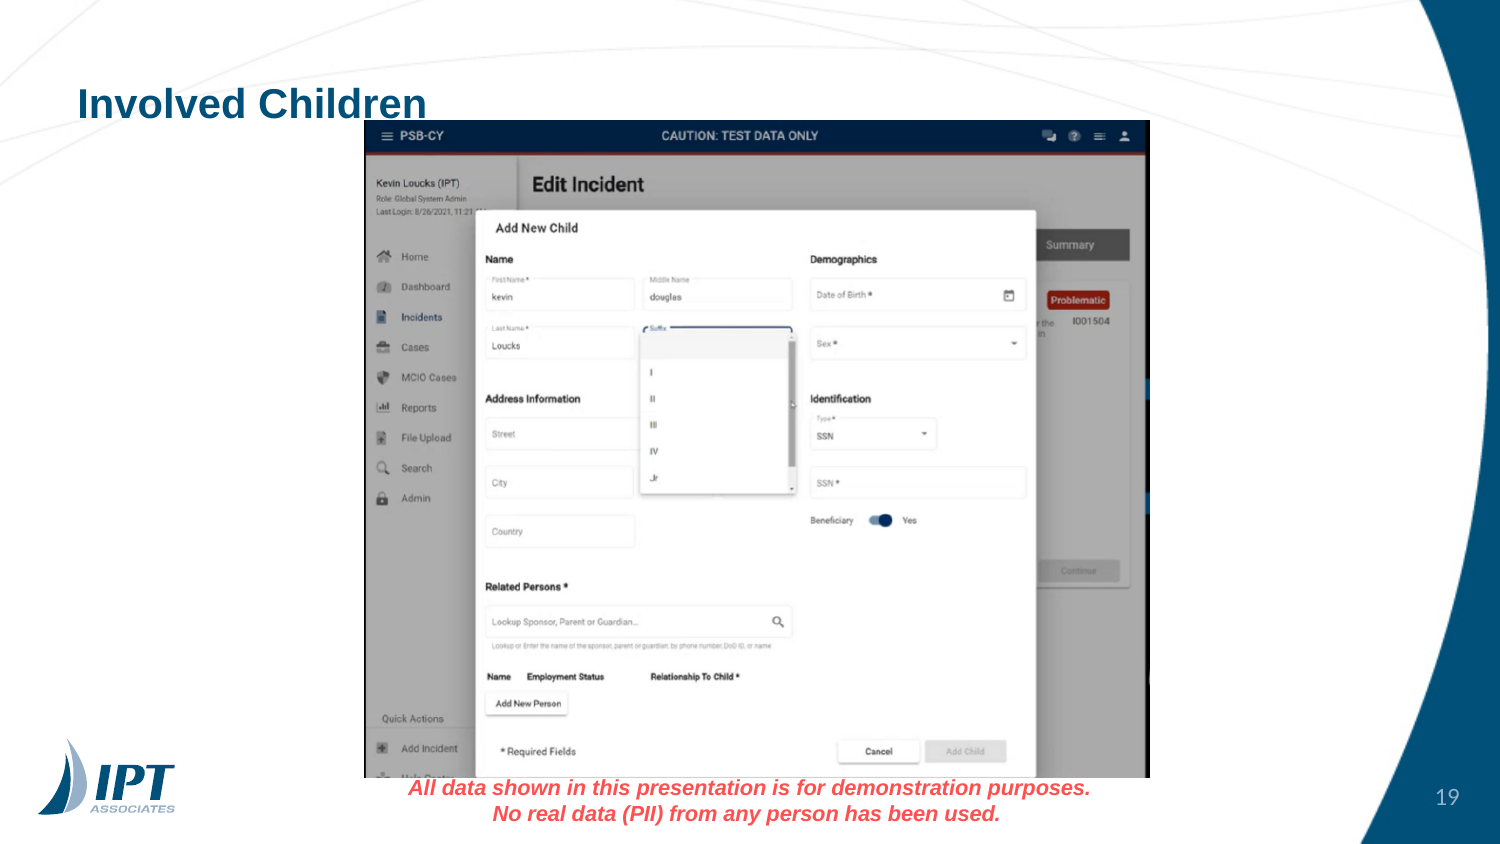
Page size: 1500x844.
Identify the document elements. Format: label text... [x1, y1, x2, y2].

footer All data shown in this presentation is for demonstration purposes. No real data (PII) from any person has been used. [381, 786, 1119, 832]
slide_number 19 [1374, 771, 1475, 817]
title Involved Children [62, 70, 1363, 135]
picture [0, 0, 1488, 844]
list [363, 120, 1151, 779]
